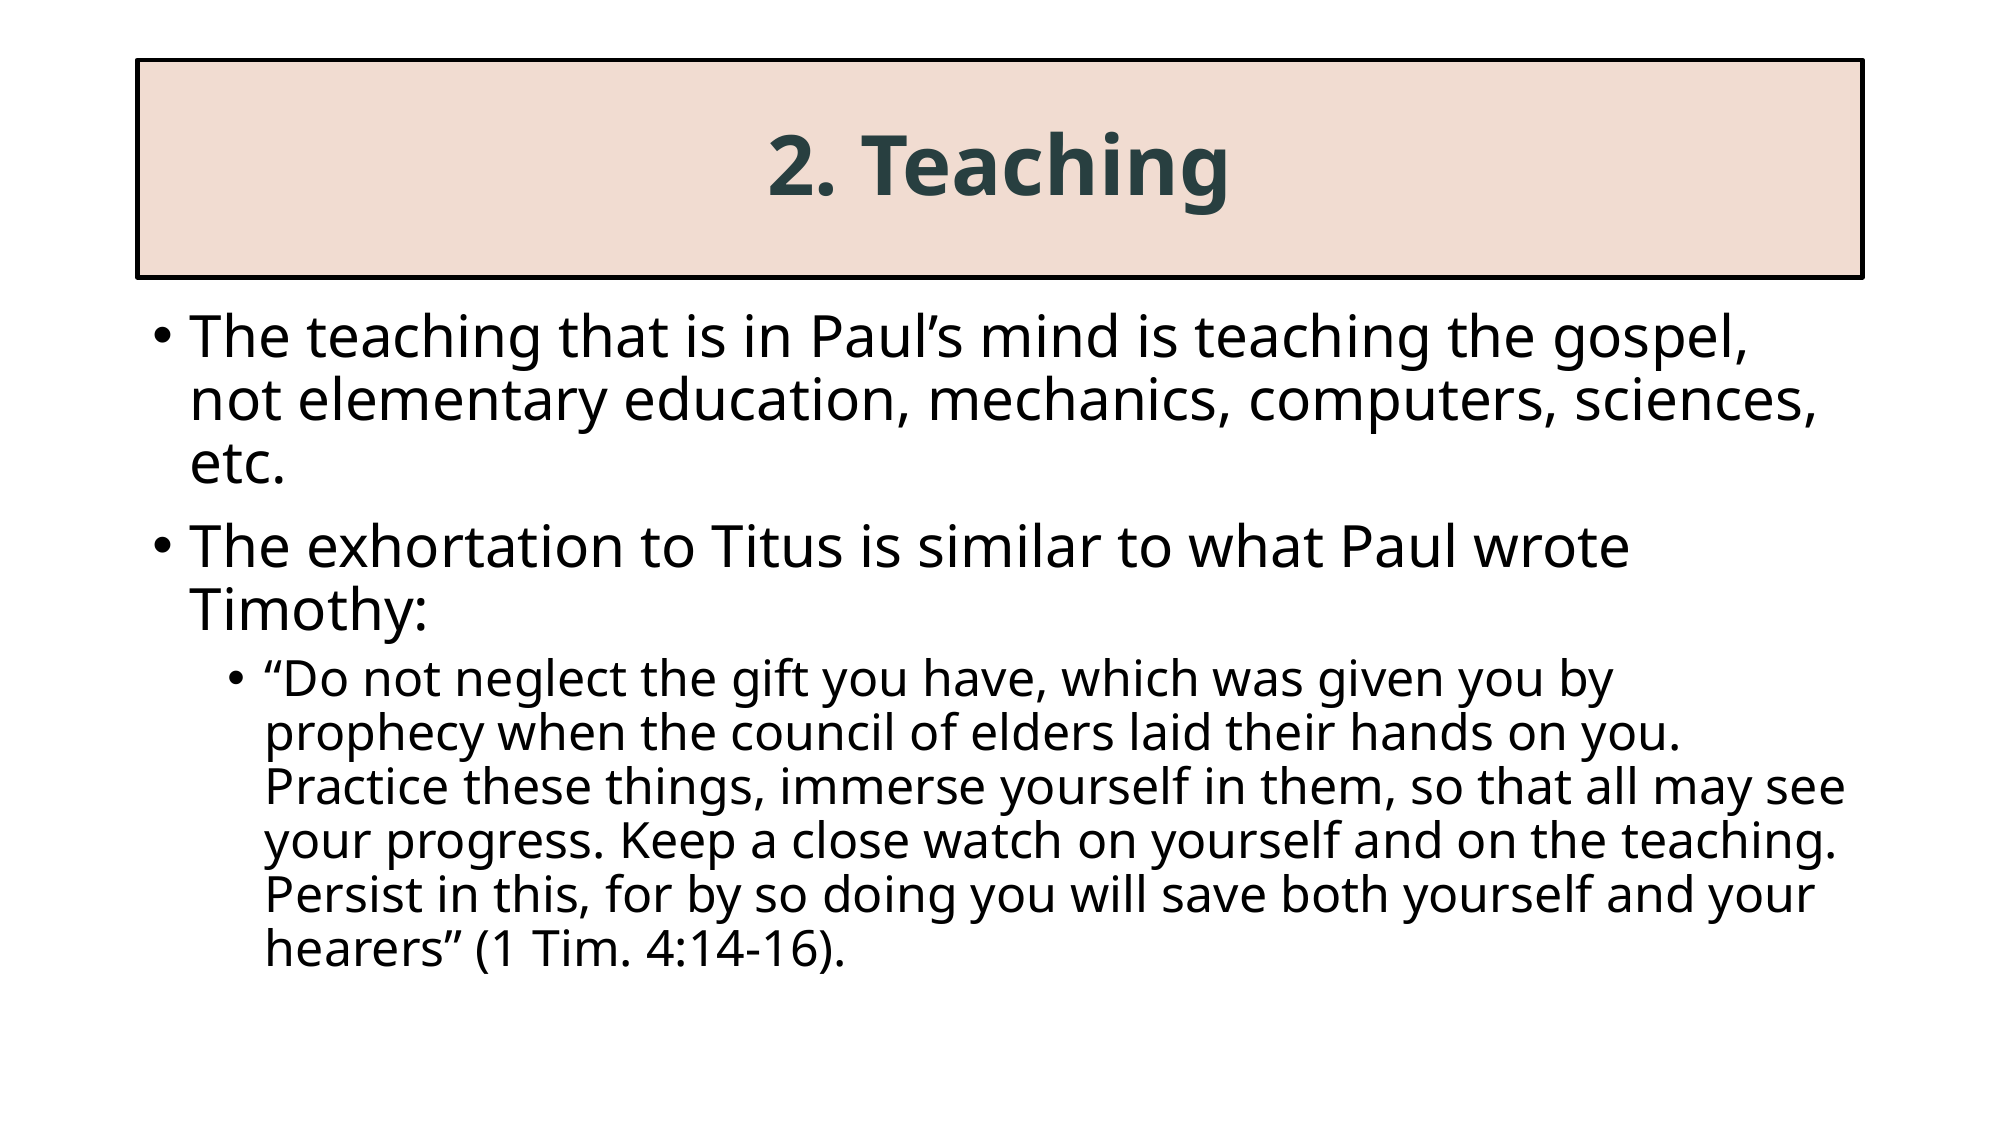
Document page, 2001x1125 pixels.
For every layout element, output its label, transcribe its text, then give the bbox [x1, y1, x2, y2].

title 2. Teaching [135, 58, 1865, 280]
list The teaching that is in Paul’s mind is teaching the gospel, not elementary education, mechanics, computers, sciences, etc. The exhortation to Titus is similar to what Paul wrote Timothy: “Do not neglect the gift you have, which was given you by prophecy when the council of elders laid their hands on you. Practice these things, immerse yourself in them, so that all may see your progress. Keep a close watch on yourself and on the teaching. Persist in this, for by so doing you will save both yourself and your hearers” (1 Tim. 4:14-16). [137, 299, 1863, 1014]
